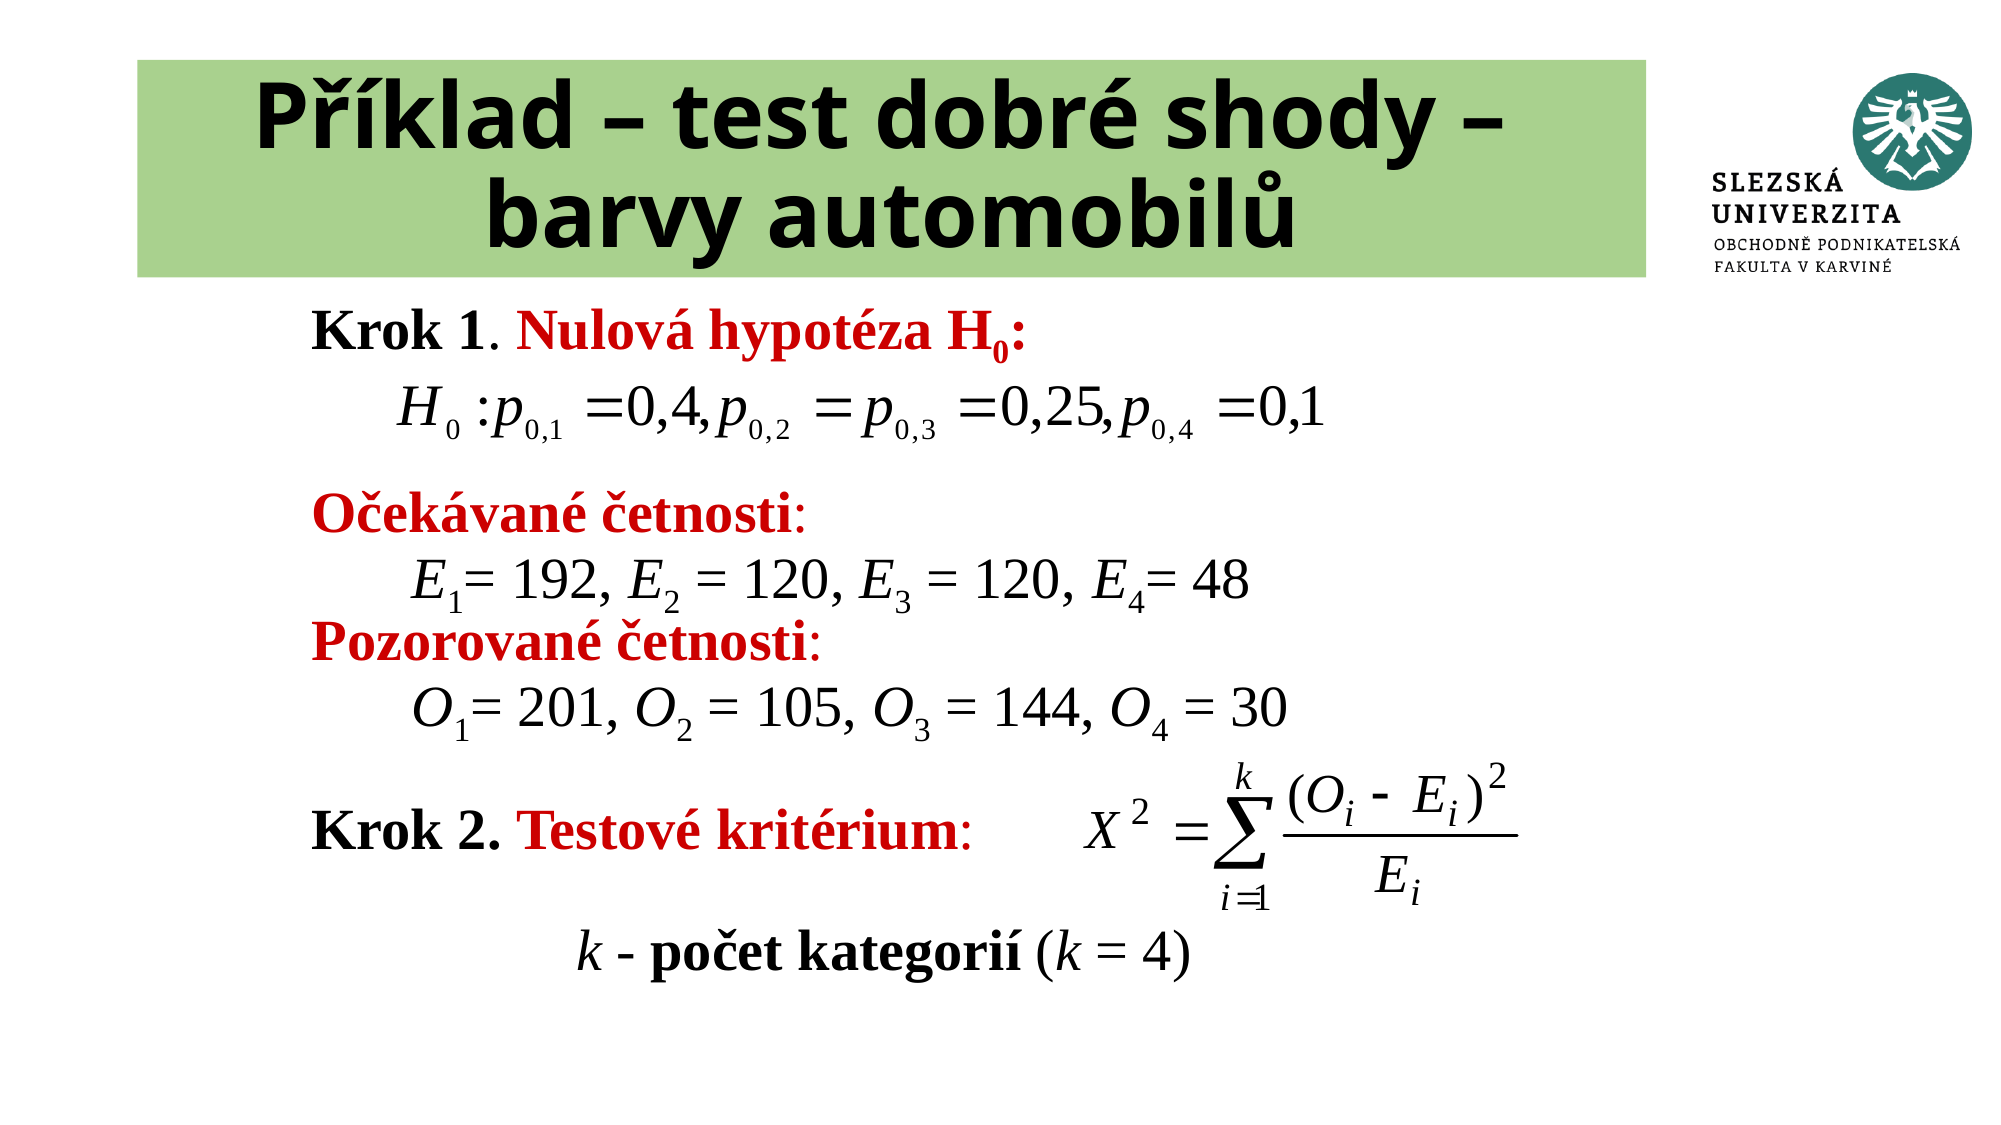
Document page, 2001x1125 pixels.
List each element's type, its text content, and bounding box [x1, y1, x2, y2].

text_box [391, 373, 1326, 452]
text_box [1070, 744, 1532, 926]
title Příklad – test dobré shody – barvy automobilů [137, 59, 1647, 278]
text_box Krok 1. Nulová hypotéza H0: Očekávané četnosti: E1= 192, E2 = 120, E3 = 120, E4= 48 Pozorované četnosti: O1= 201, O2 = 105, O3 = 144, O4 = 30 Krok 2. Testové kritérium: k - počet kategorií (k = 4) [281, 297, 1557, 1036]
text_box [41, 32, 786, 116]
picture [1712, 73, 1972, 272]
